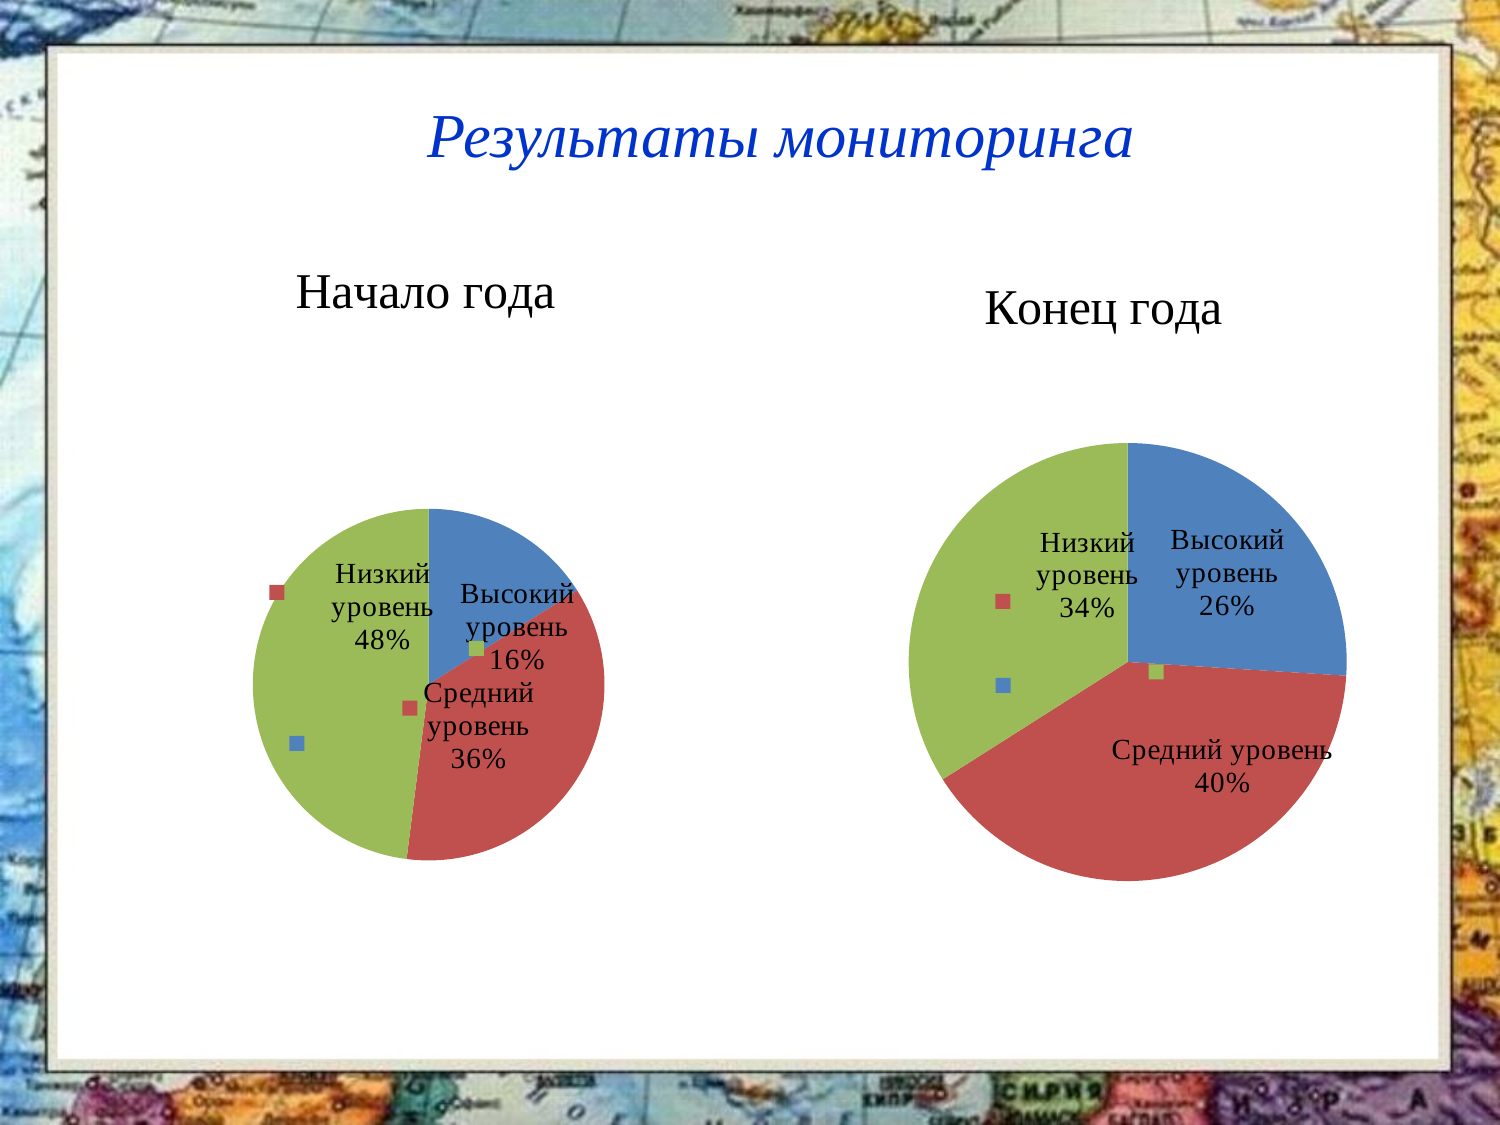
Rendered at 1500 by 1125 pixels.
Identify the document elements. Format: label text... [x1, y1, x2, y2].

chart [0, 224, 1500, 1001]
picture [0, 0, 1500, 224]
text_box Результаты мониторинга [399, 87, 1163, 178]
picture [0, 985, 1500, 1125]
